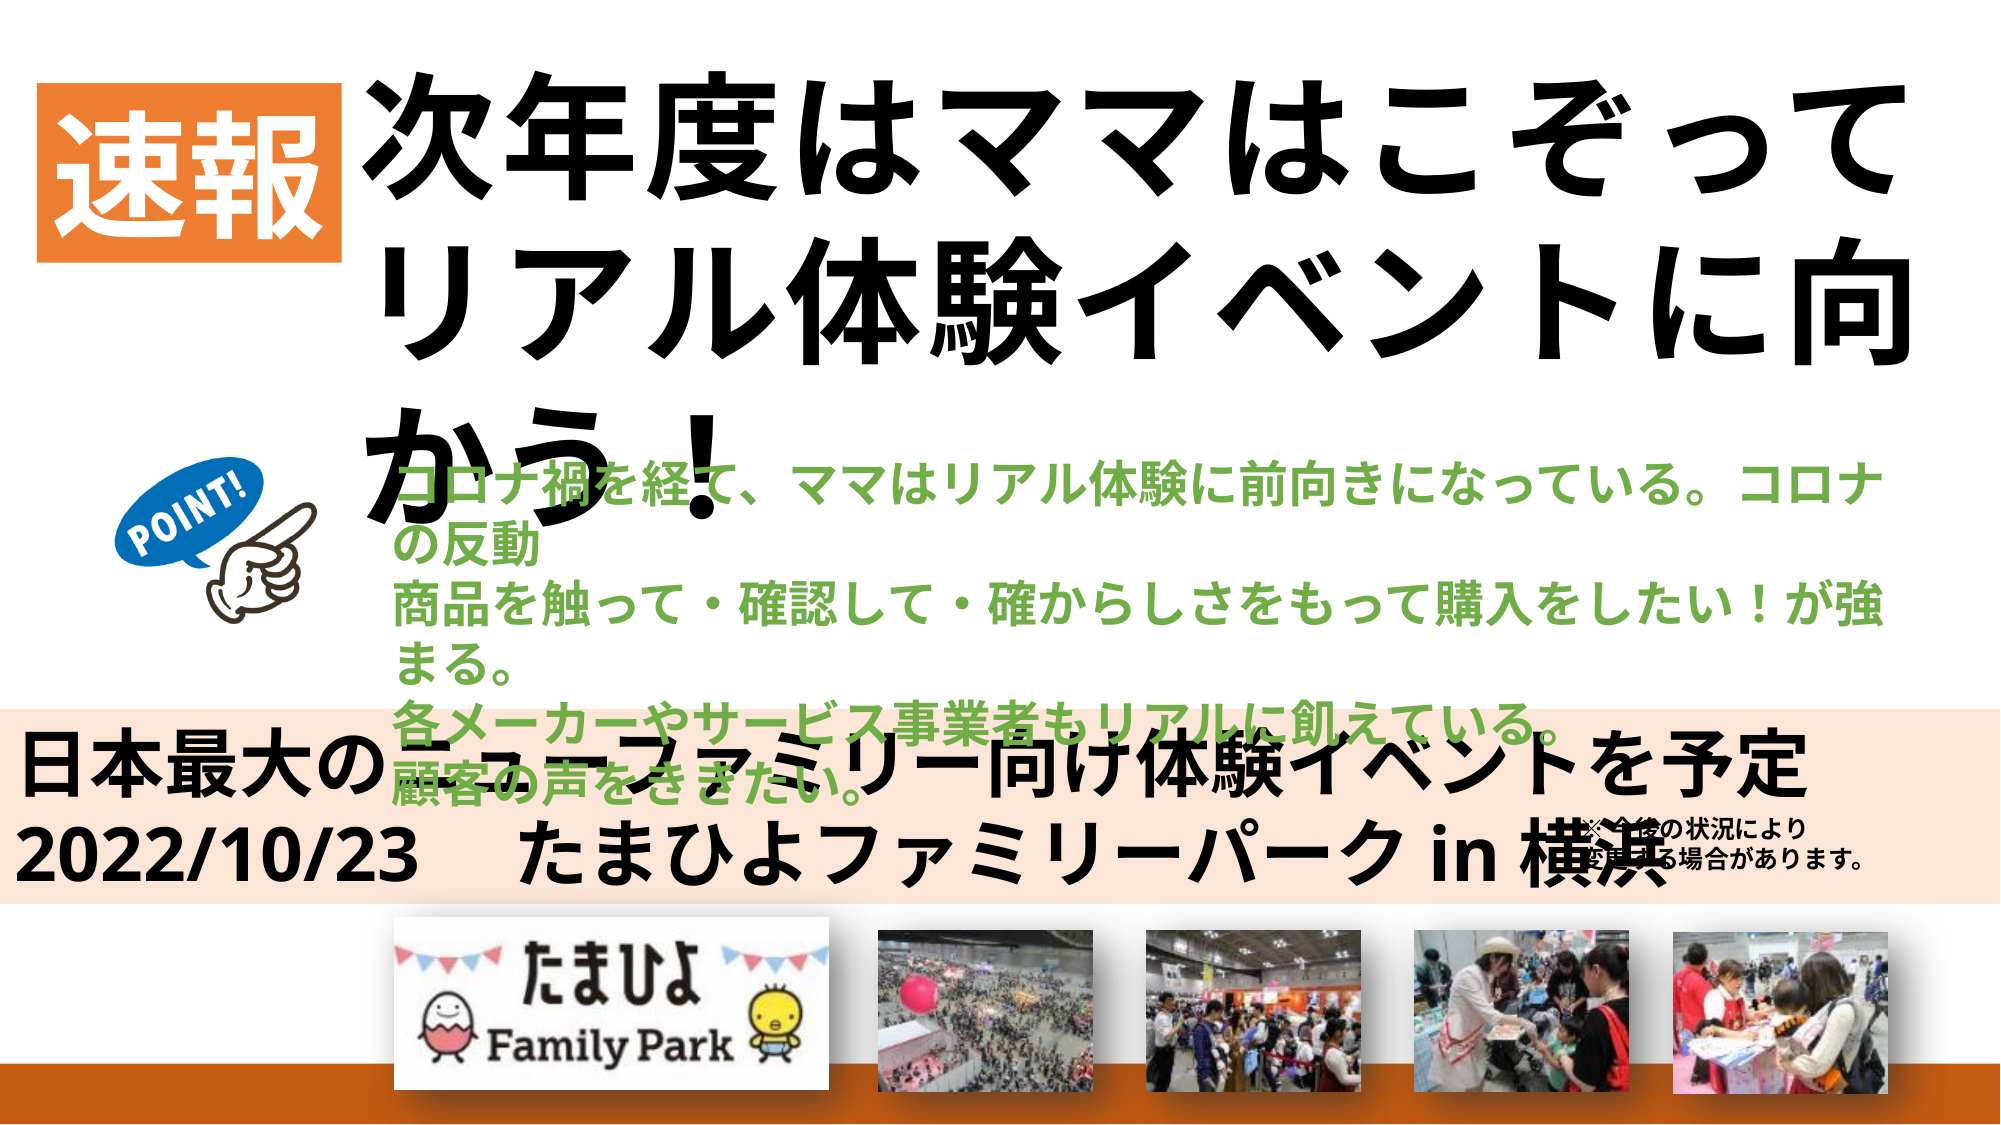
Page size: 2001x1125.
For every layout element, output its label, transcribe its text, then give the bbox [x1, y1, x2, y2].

text_box 速報 [36, 83, 342, 263]
picture [1414, 930, 1629, 1092]
text_box [1393, 1119, 1412, 1125]
text_box 日本最大のニューファミリー向け体験イベントを予定 2022/10/23 たまひよファミリーパークin横浜 [0, 709, 2000, 904]
text_box コロナ禍を経て、ママはリアル体験に前向きになっている。コロナの反動 商品を触って・確認して・確からしさをもって購入をしたい！が強まる。 各メーカーやサービス事業者もリアルに飢えている。 顧客の声をききたい。 [376, 445, 1910, 820]
text_box [0, 1063, 398, 1125]
picture [394, 917, 829, 1090]
text_box ※今後の状況により 変更する場合があります。 [1564, 806, 1892, 882]
picture [878, 930, 1093, 1092]
picture [1673, 932, 1888, 1094]
picture [1146, 930, 1361, 1092]
text_box 次年度はママはこぞってリアル体験イベントに向かう！ [343, 43, 1936, 553]
picture [103, 445, 319, 629]
text_box [1918, 1063, 2000, 1125]
